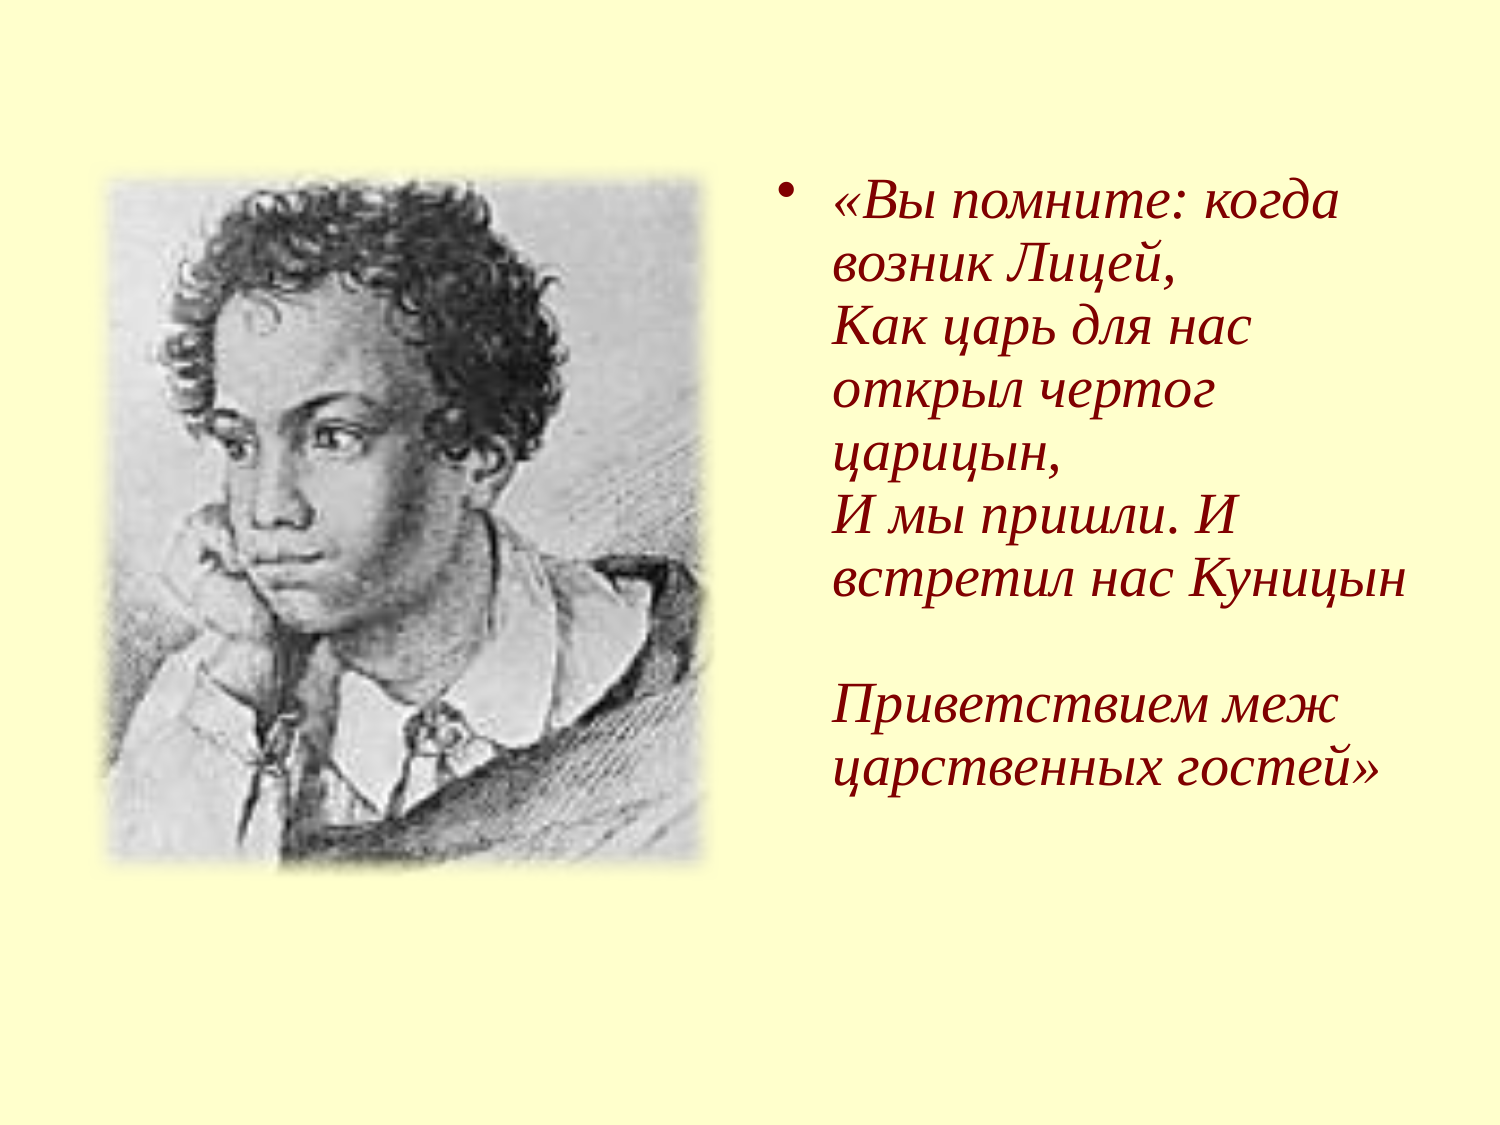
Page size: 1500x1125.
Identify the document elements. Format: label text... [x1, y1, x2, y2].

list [88, 160, 719, 882]
list «Вы помните: когда возник Лицей, Как царь для нас открыл чертог царицын, И мы пришли. И встретил нас Куницын Приветствием меж царственных гостей» [761, 160, 1425, 892]
